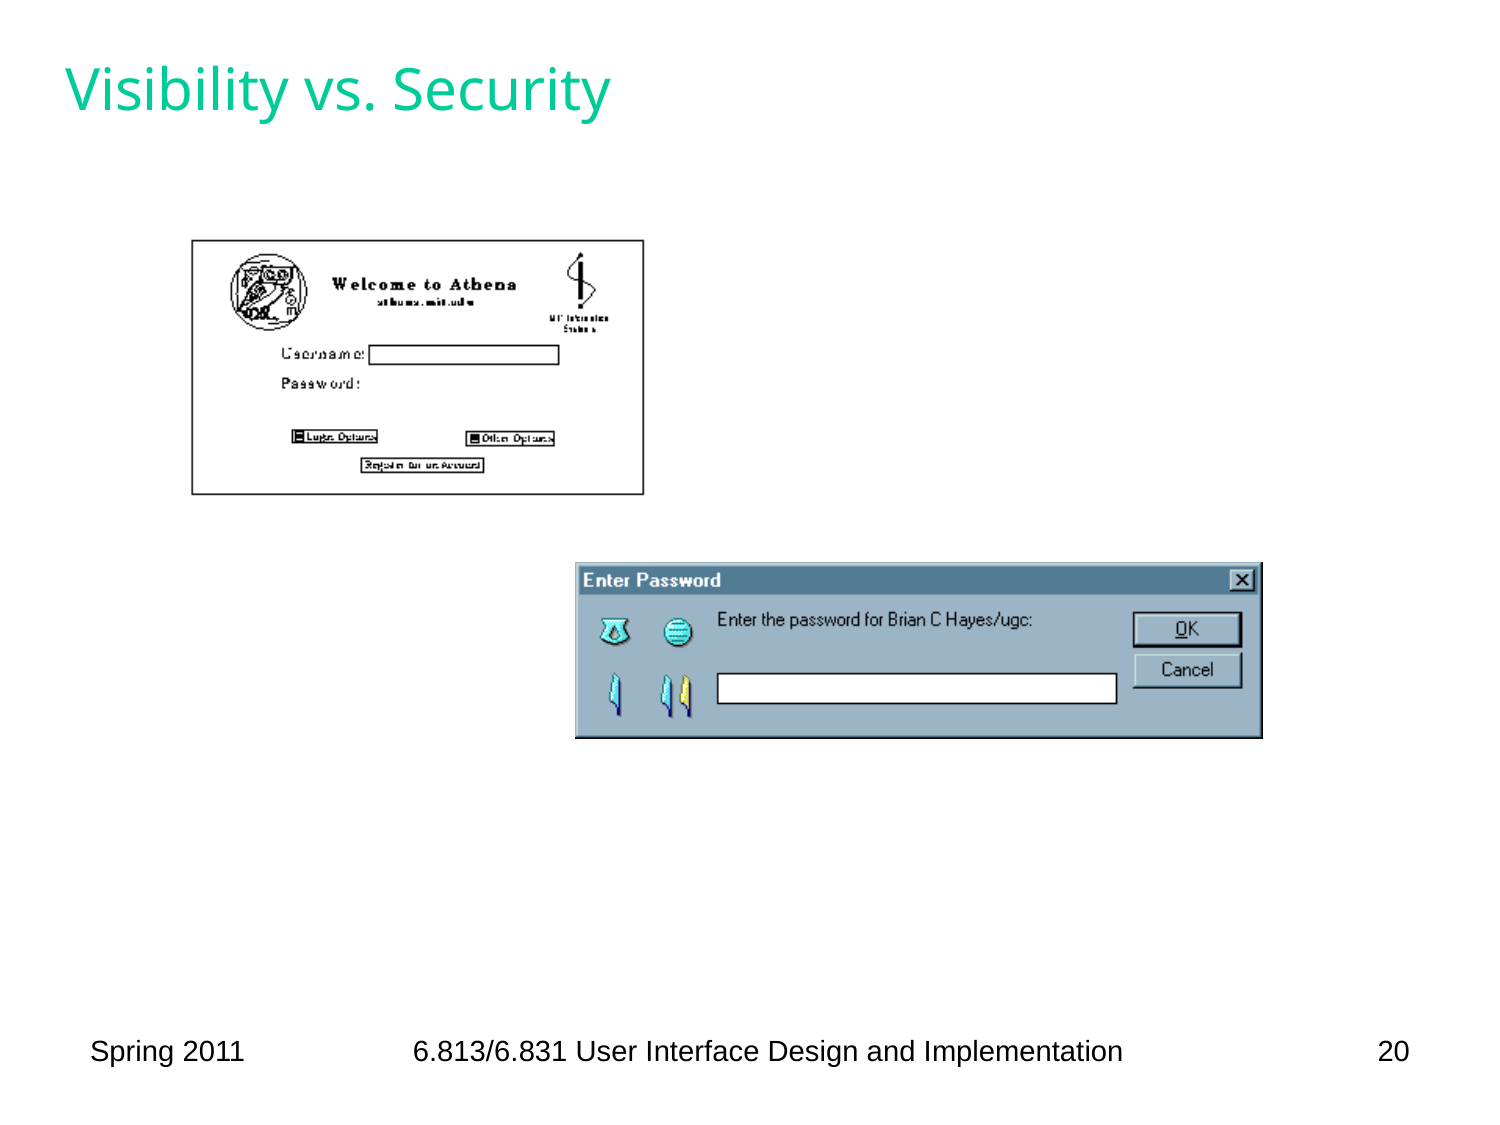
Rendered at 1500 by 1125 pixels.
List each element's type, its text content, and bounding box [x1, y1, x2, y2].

picture [574, 562, 1263, 740]
slide_number Spring 2011 [74, 1024, 301, 1103]
picture [187, 237, 649, 501]
slide_number 20 [1237, 1024, 1426, 1103]
footer 6.813/6.831 User Interface Design and Implementation [312, 1024, 1226, 1103]
title Visibility vs. Security [49, 24, 1438, 151]
